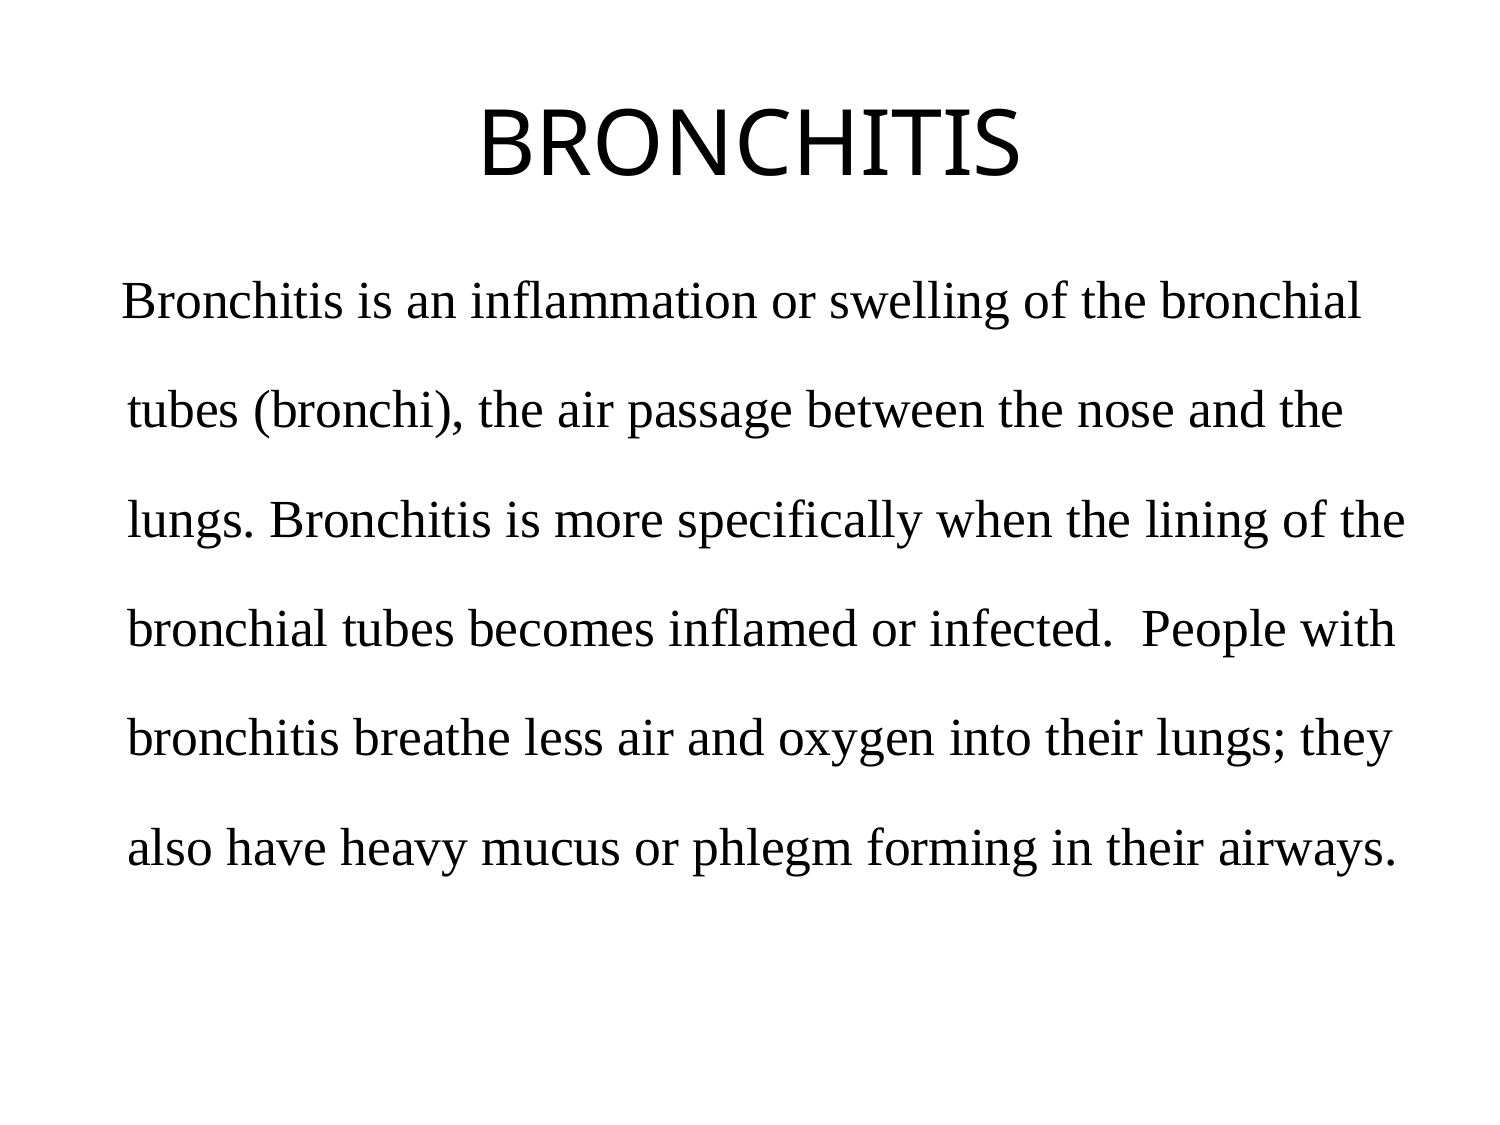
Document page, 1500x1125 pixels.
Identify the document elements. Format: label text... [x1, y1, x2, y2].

list Bronchitis is an inflammation or swelling of the bronchial tubes (bronchi), the air passage between the nose and the lungs. Bronchitis is more specifically when the lining of the bronchial tubes becomes inflamed or infected. People with bronchitis breathe less air and oxygen into their lungs; they also have heavy mucus or phlegm forming in their airways. [0, 212, 1463, 1088]
title BRONCHITIS [75, 45, 1425, 212]
